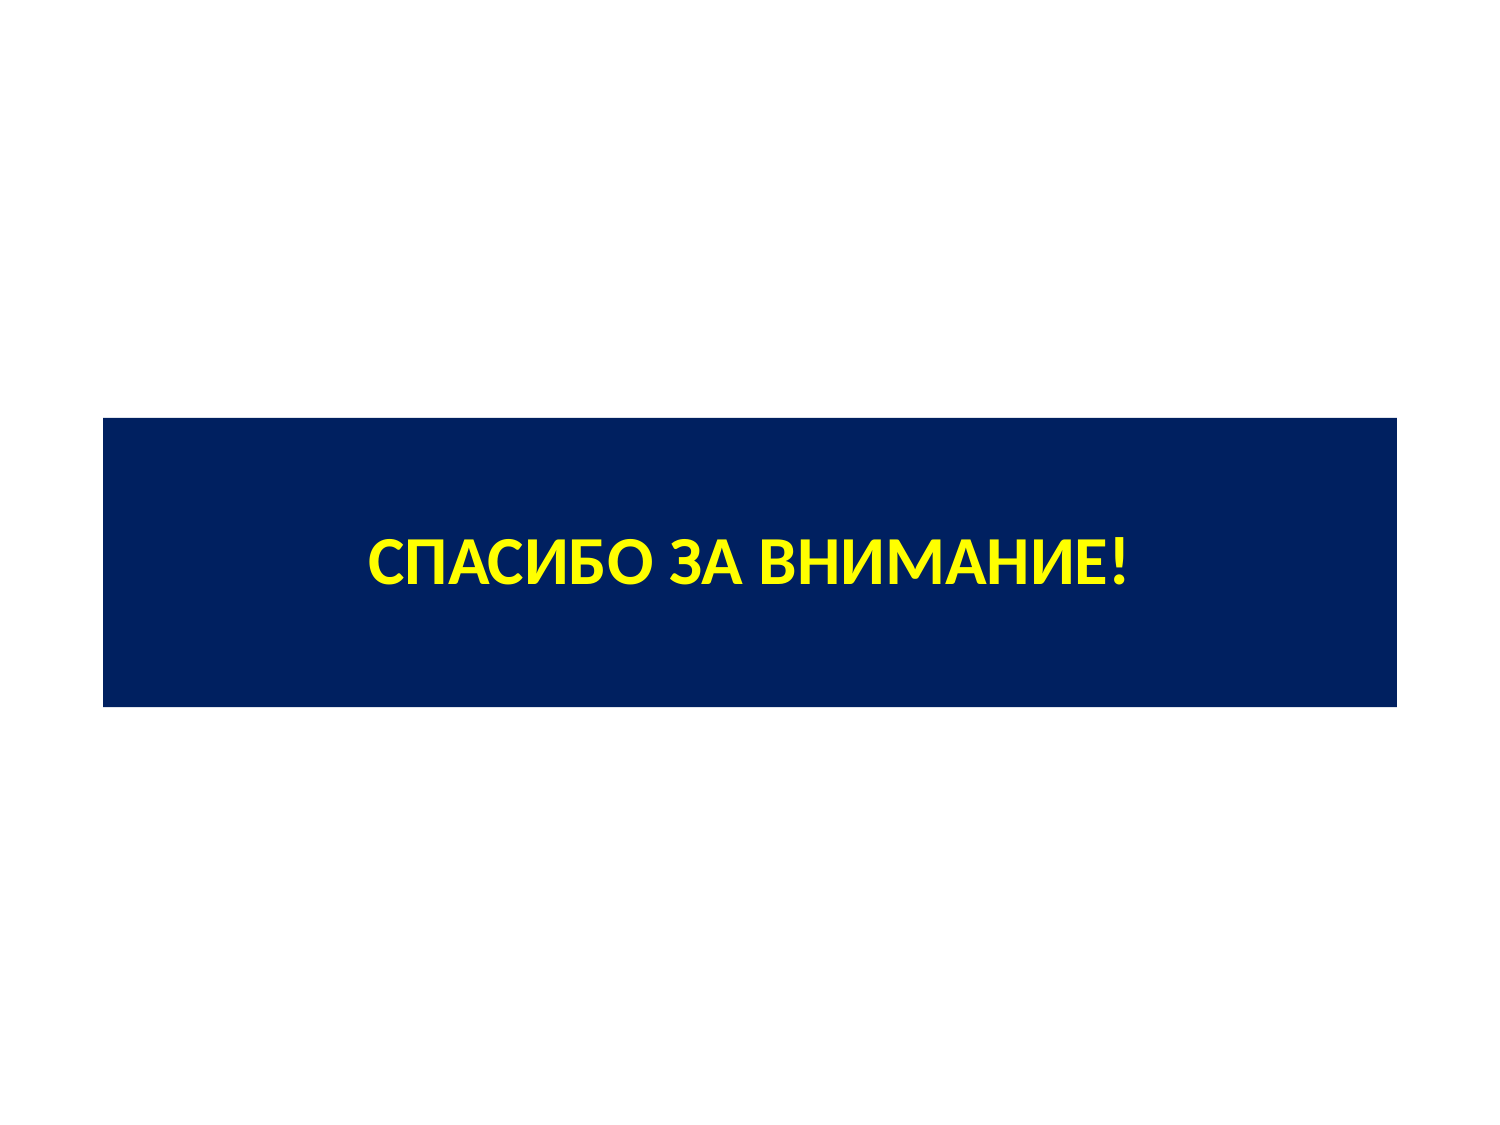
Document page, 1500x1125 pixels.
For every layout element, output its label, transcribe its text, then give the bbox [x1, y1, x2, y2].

title СПАСИБО ЗА ВНИМАНИЕ! [103, 417, 1397, 708]
